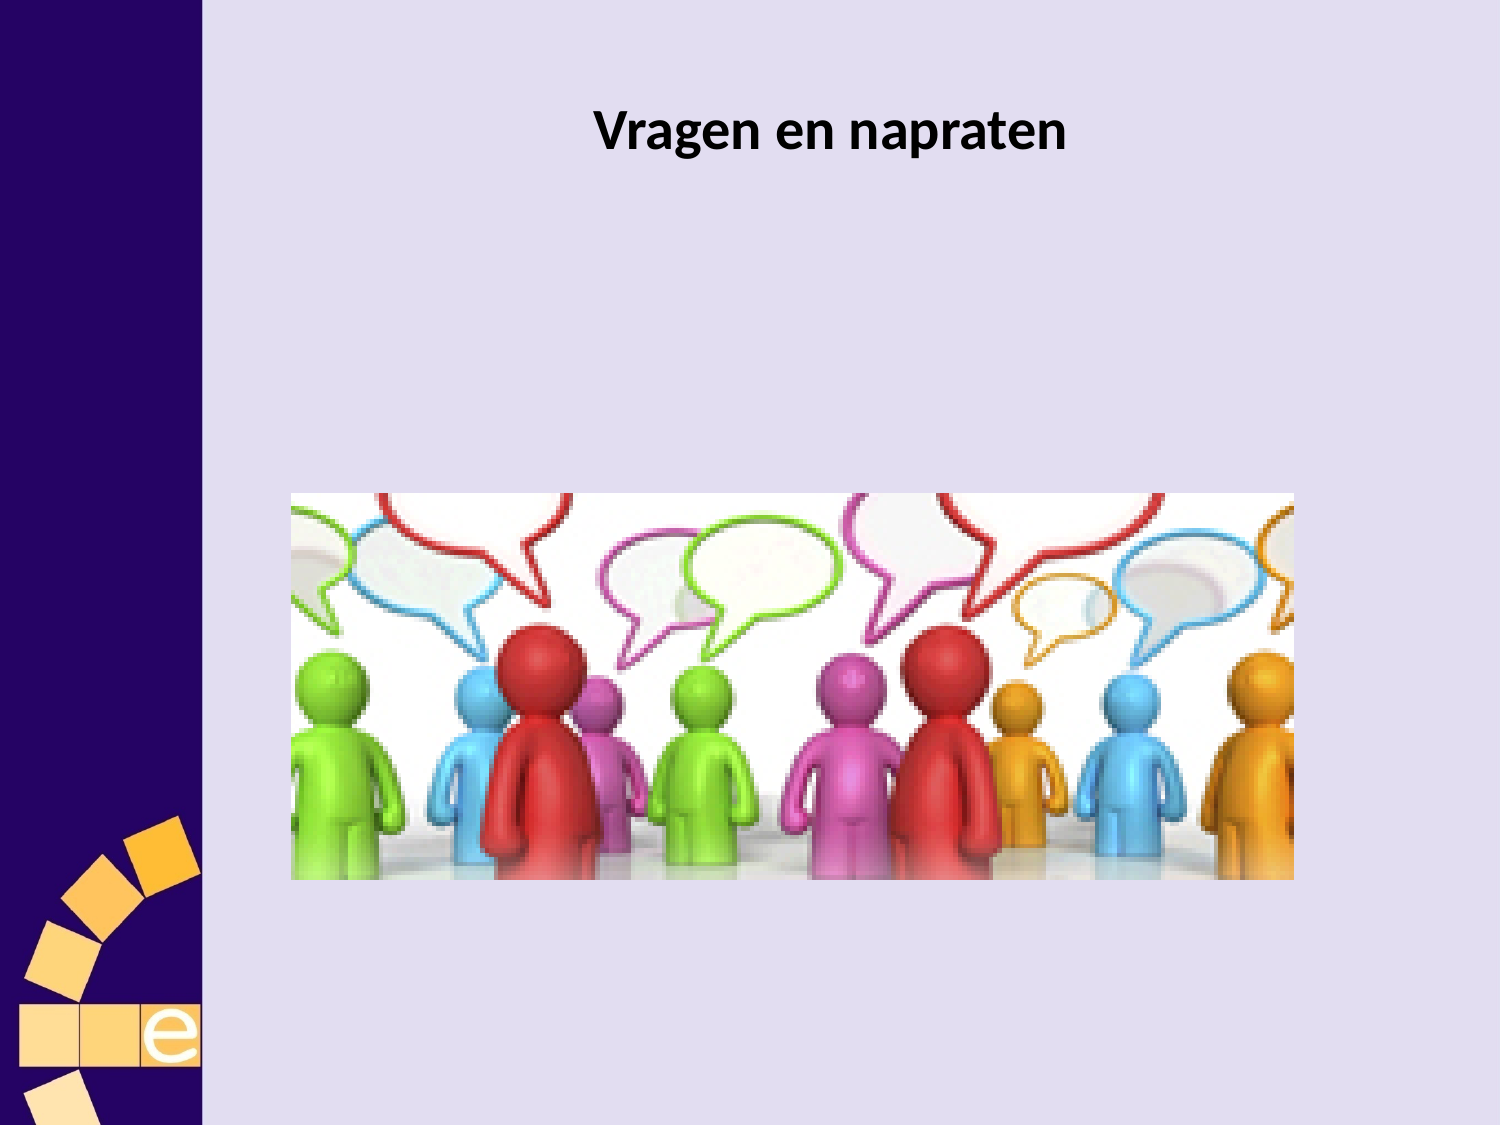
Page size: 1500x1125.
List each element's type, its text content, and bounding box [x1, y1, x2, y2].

text_box [138, 58, 1473, 237]
text_box Vragen en napraten [163, 83, 1498, 262]
picture [0, 0, 1500, 1125]
